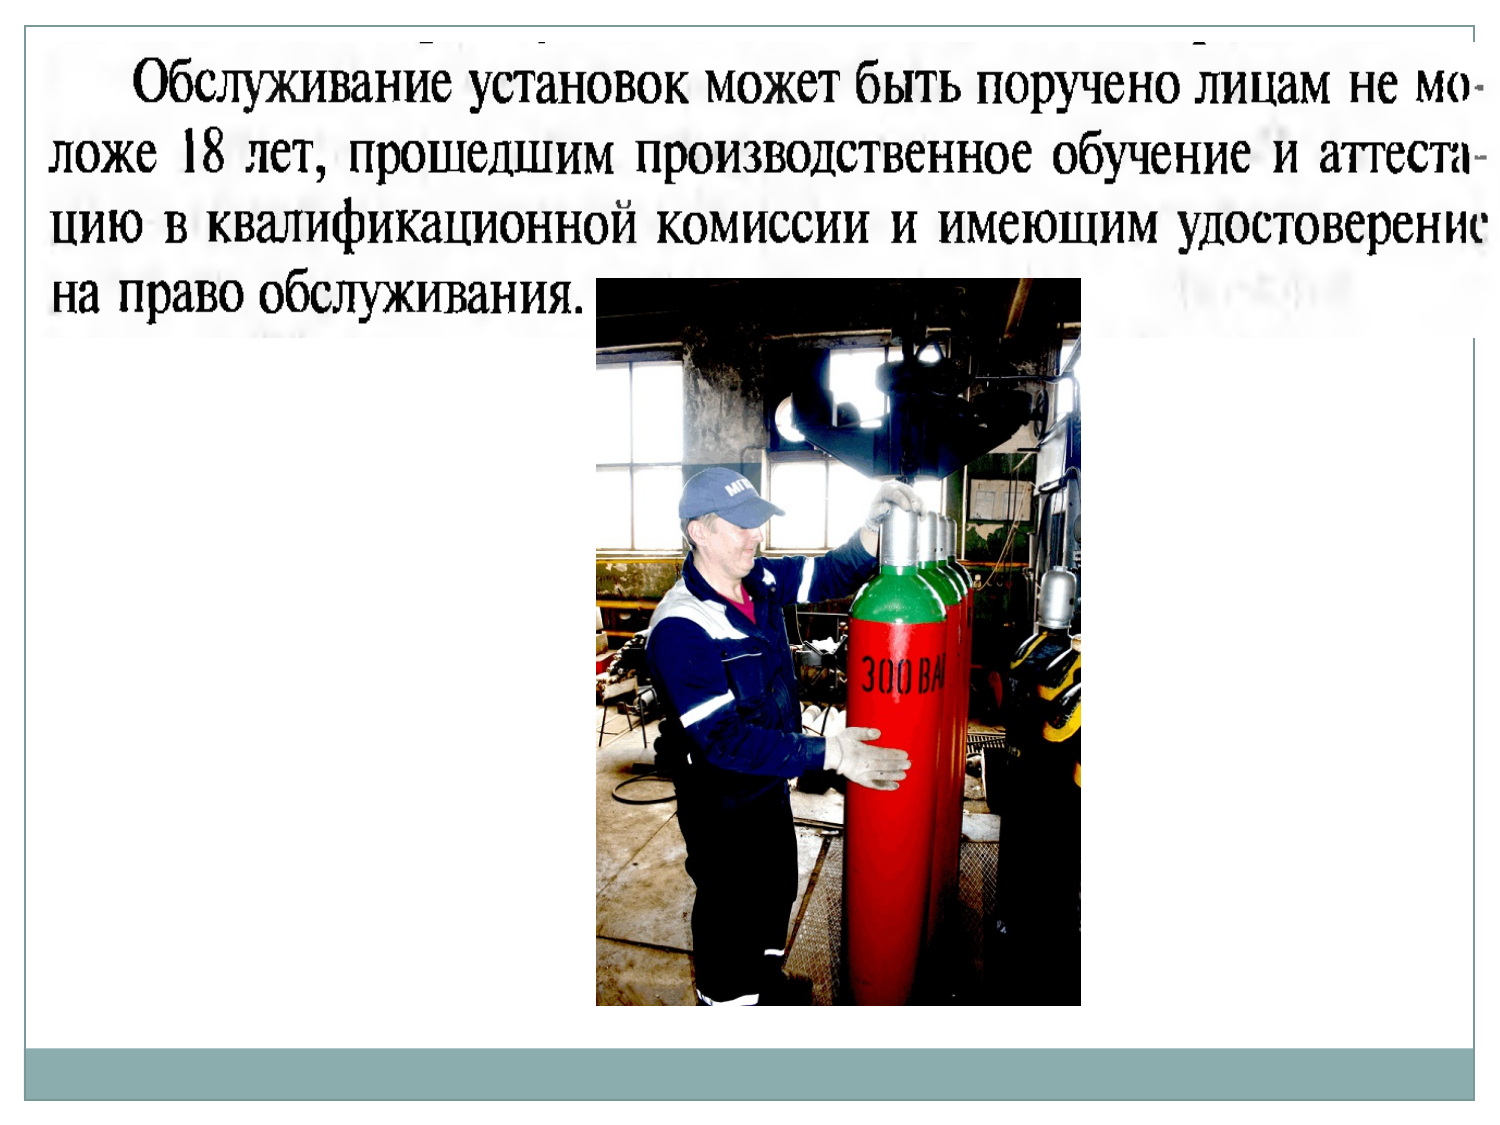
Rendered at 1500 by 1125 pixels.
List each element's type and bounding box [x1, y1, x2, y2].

picture [41, 42, 1500, 1006]
